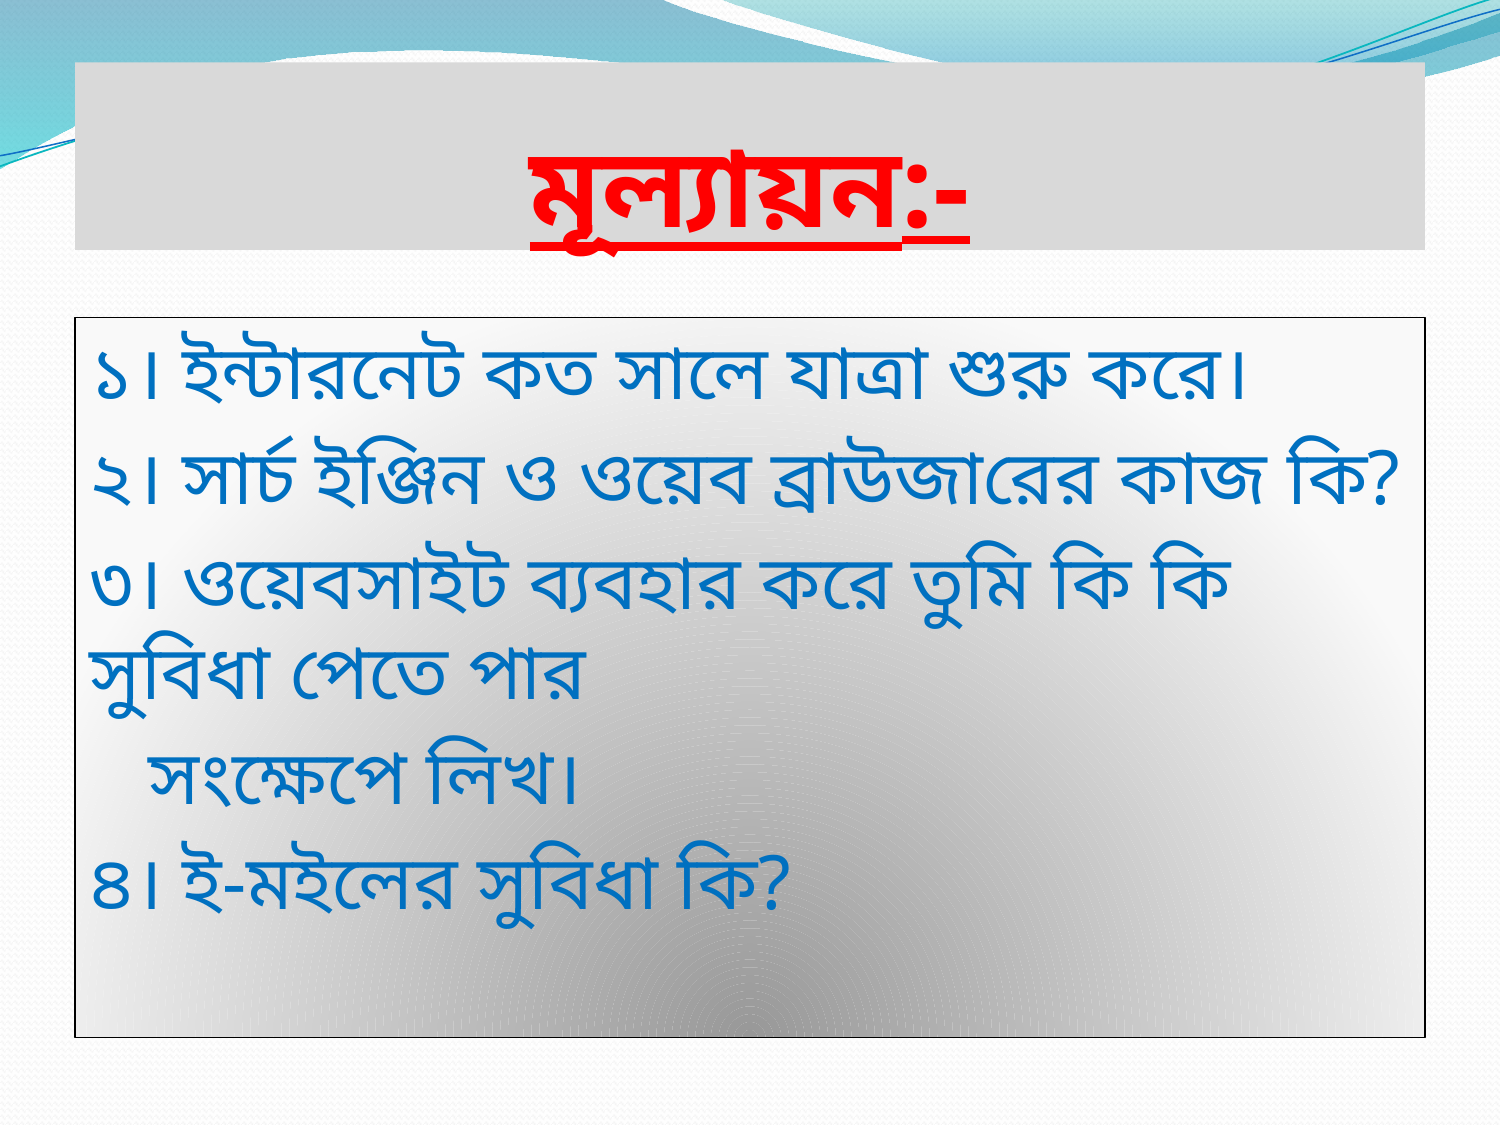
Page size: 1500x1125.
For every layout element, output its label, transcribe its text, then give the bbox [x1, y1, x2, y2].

title মূল্যায়ন:- [75, 62, 1425, 250]
list ১। ইন্টারনেট কত সালে যাত্রা শুরু করে। ২। সার্চ ইঞ্জিন ও ওয়েব ব্রাউজারের কাজ কি? ৩। ওয়েবসাইট ব্যবহার করে তুমি কি কি সুবিধা পেতে পার সংক্ষেপে লিখ। ৪। ই-মইলের সুবিধা কি? [74, 317, 1426, 1038]
